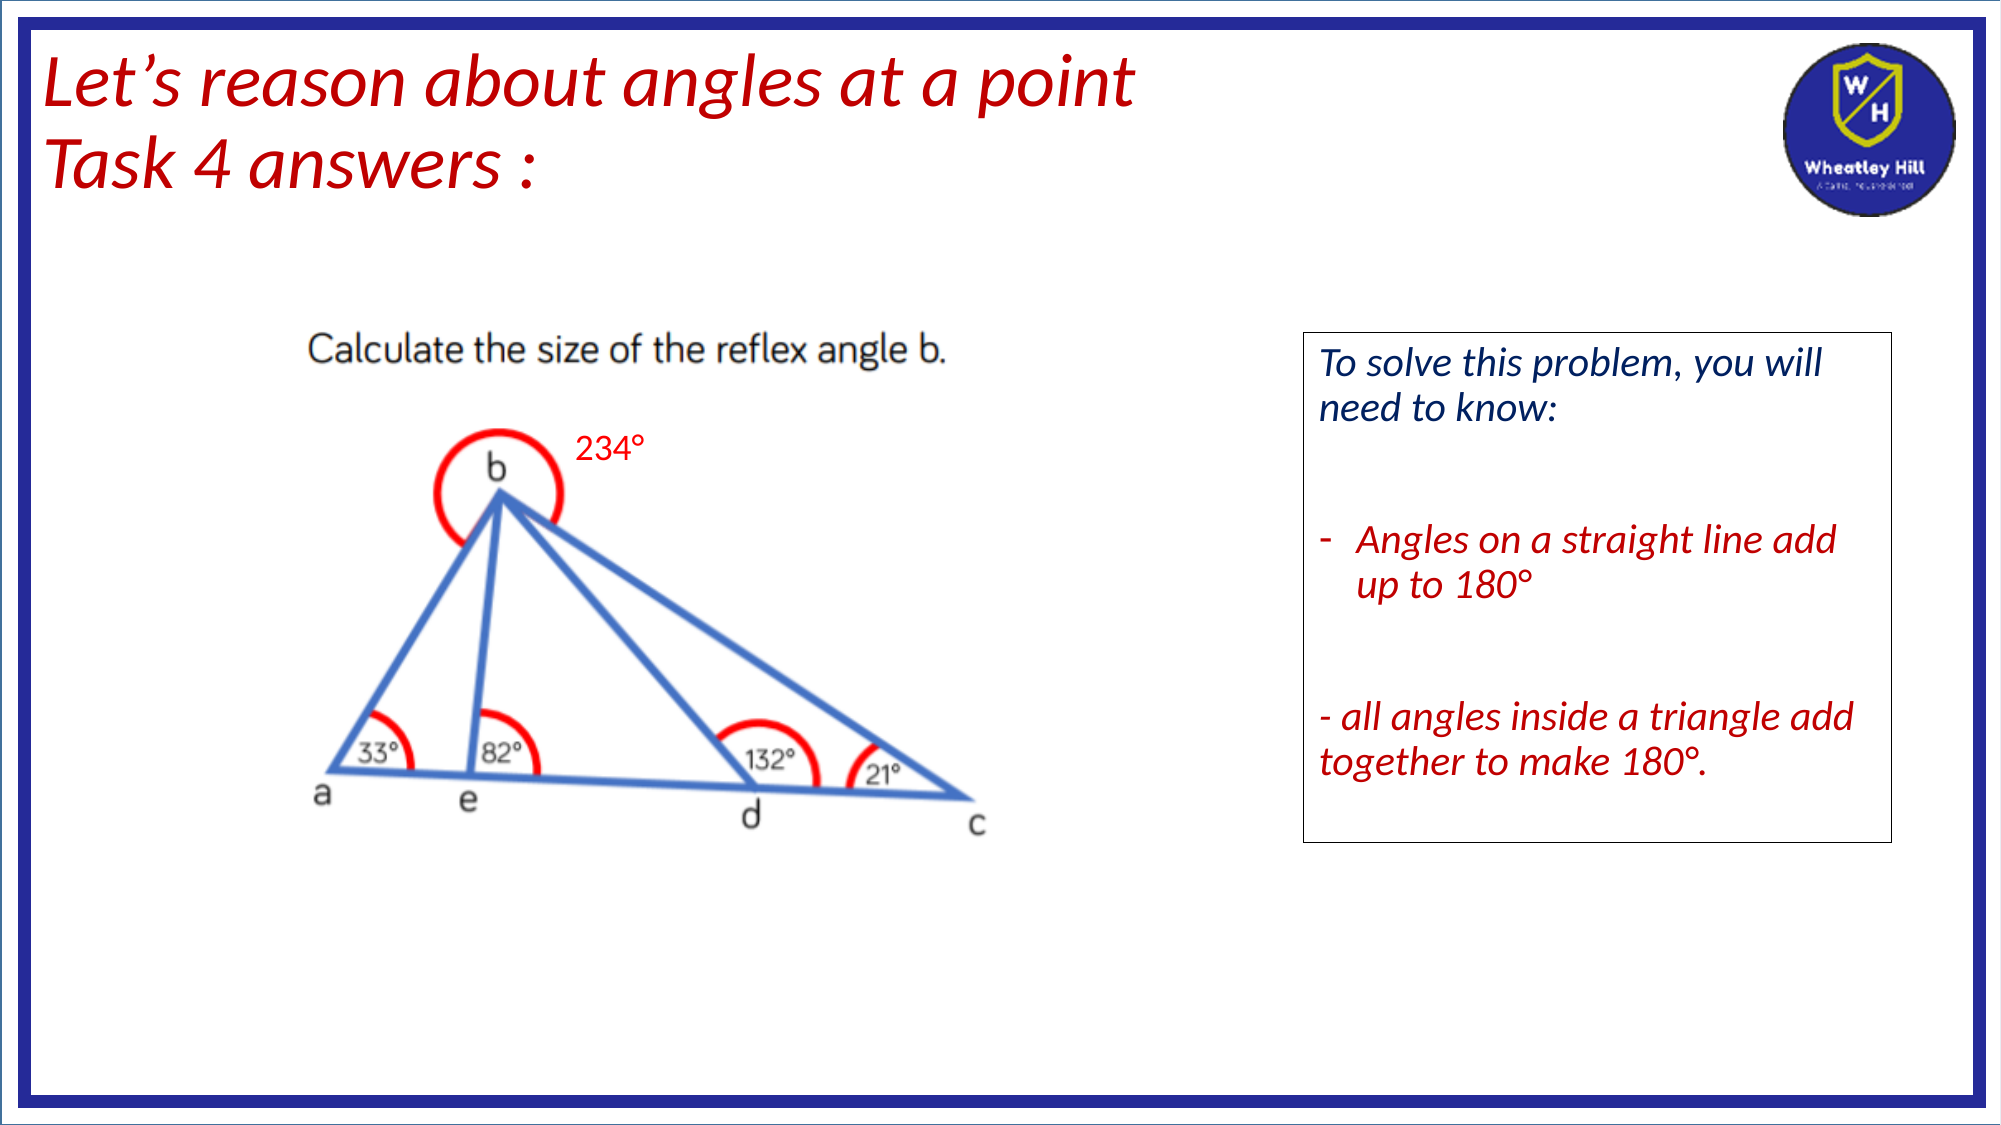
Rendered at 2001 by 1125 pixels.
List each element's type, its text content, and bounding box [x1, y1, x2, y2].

title Let’s reason about angles at a point Task 4 answers : [27, 0, 1155, 255]
list To solve this problem, you will need to know: Angles on a straight line add up to 180° - all angles inside a triangle add together to make 180°. [1303, 332, 1892, 843]
text_box [40, 123, 1280, 333]
picture [0, 0, 2001, 1125]
